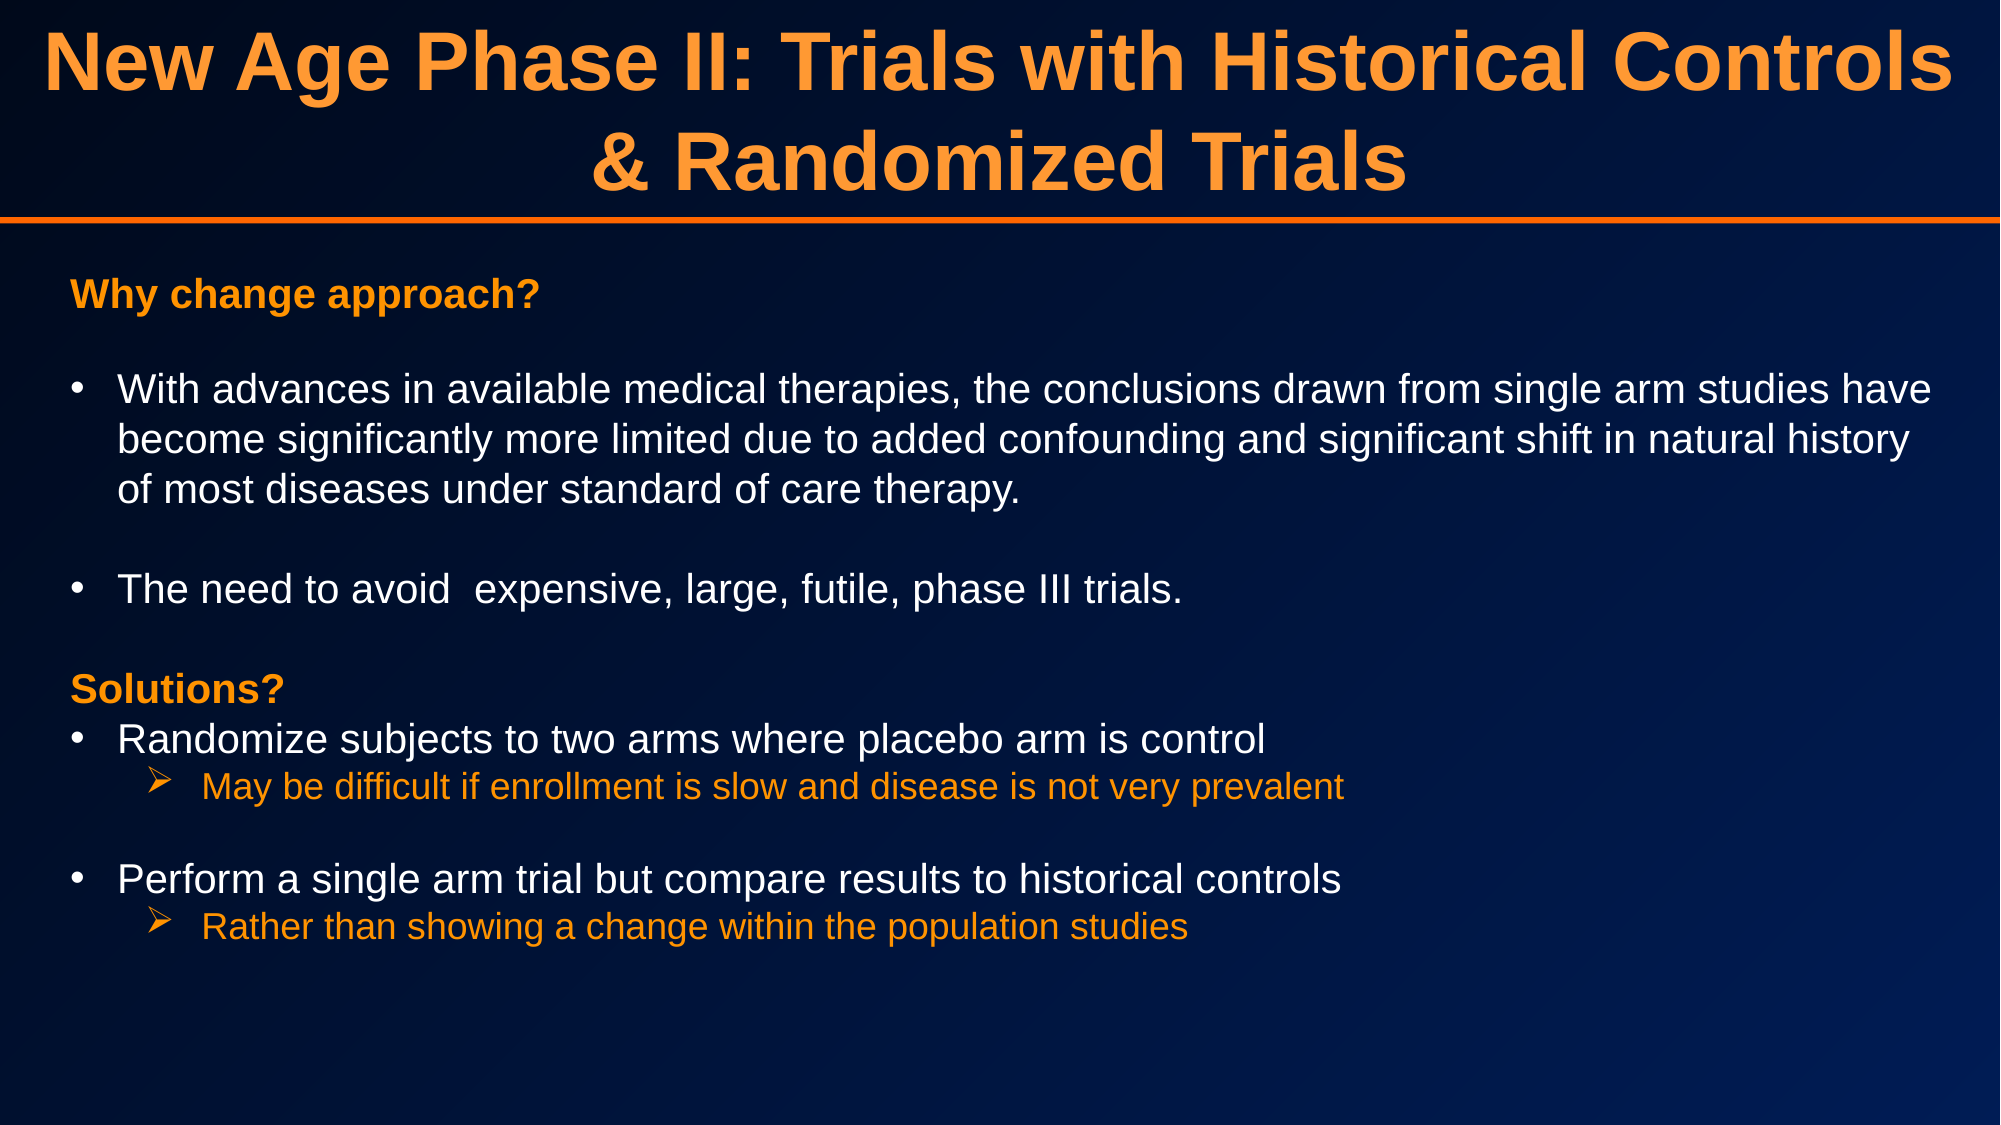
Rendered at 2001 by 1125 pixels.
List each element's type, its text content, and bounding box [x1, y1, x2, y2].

text_box New Age Phase II: Trials with Historical Controls & Randomized Trials [24, 0, 1975, 215]
text_box Why change approach? With advances in available medical therapies, the conclusions drawn from single arm studies have become significantly more limited due to added confounding and significant shift in natural history of most diseases under standard of care therapy. The need to avoid expensive, large, futile, phase III trials. Solutions? Randomize subjects to two arms where placebo arm is control May be difficult if enrollment is slow and disease is not very prevalent Perform a single arm trial but compare results to historical controls Rather than showing a change within the population studies [55, 259, 1959, 1055]
